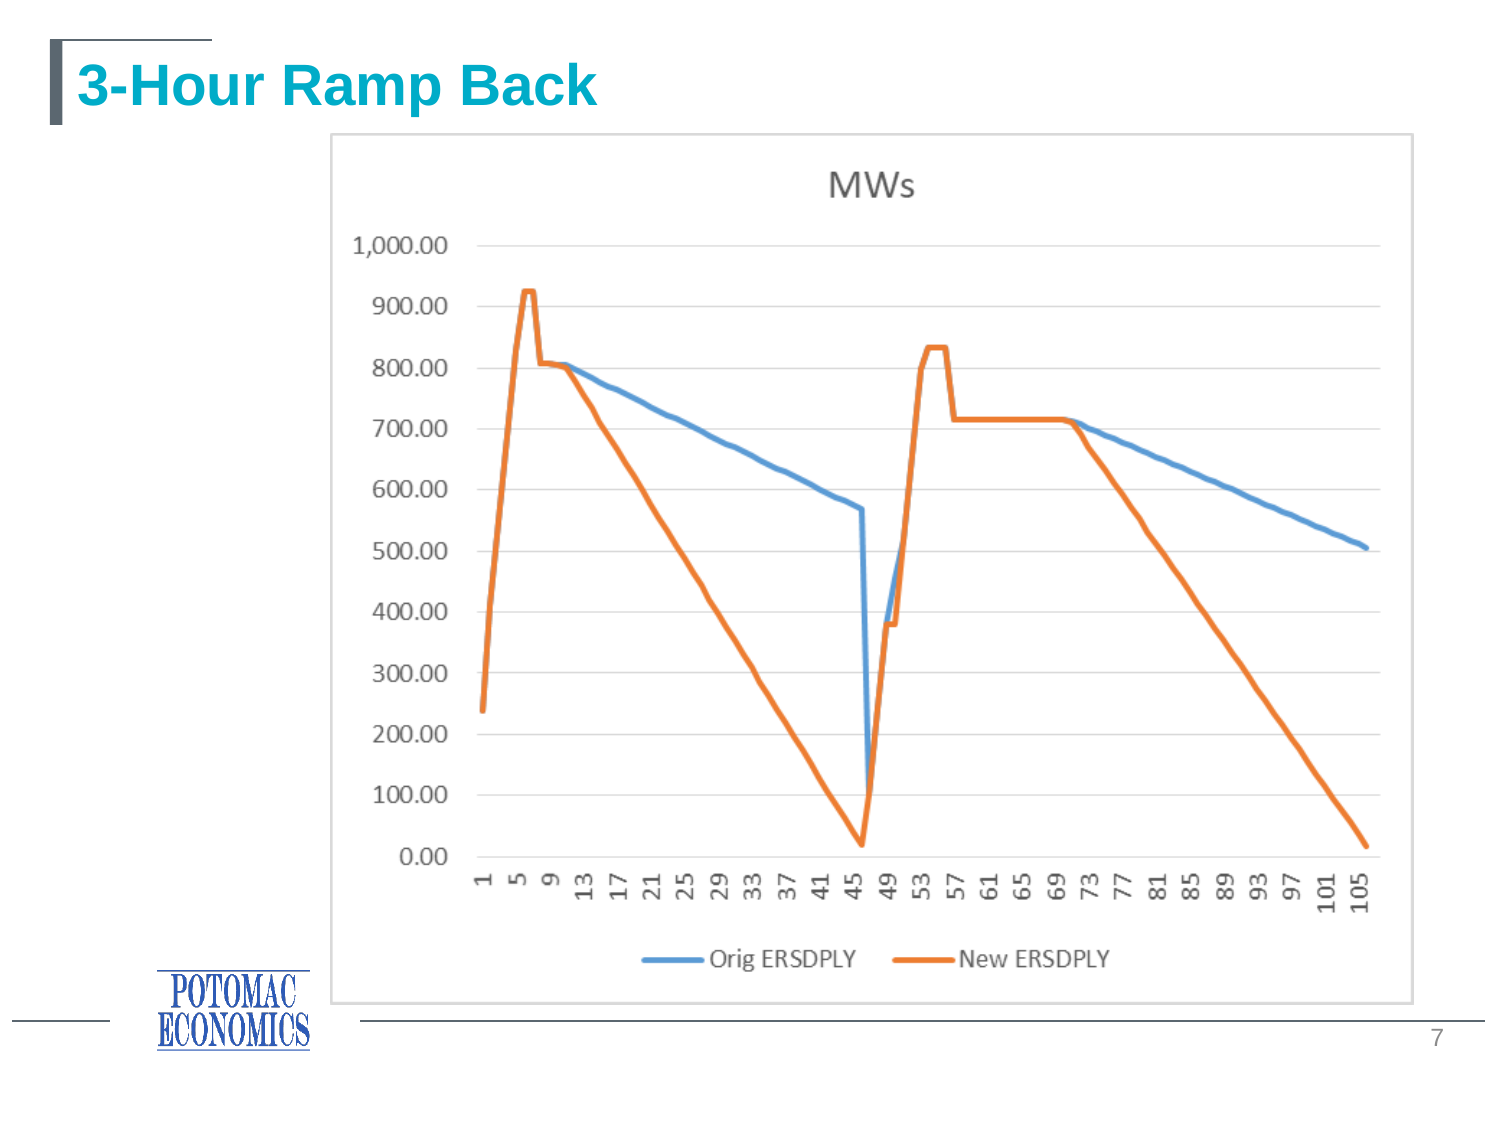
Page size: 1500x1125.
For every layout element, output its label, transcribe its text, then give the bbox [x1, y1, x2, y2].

picture [330, 133, 1414, 1006]
picture [156, 969, 312, 1053]
slide_number 7 [1387, 1012, 1488, 1062]
title 3-Hour Ramp Back [62, 39, 1450, 134]
